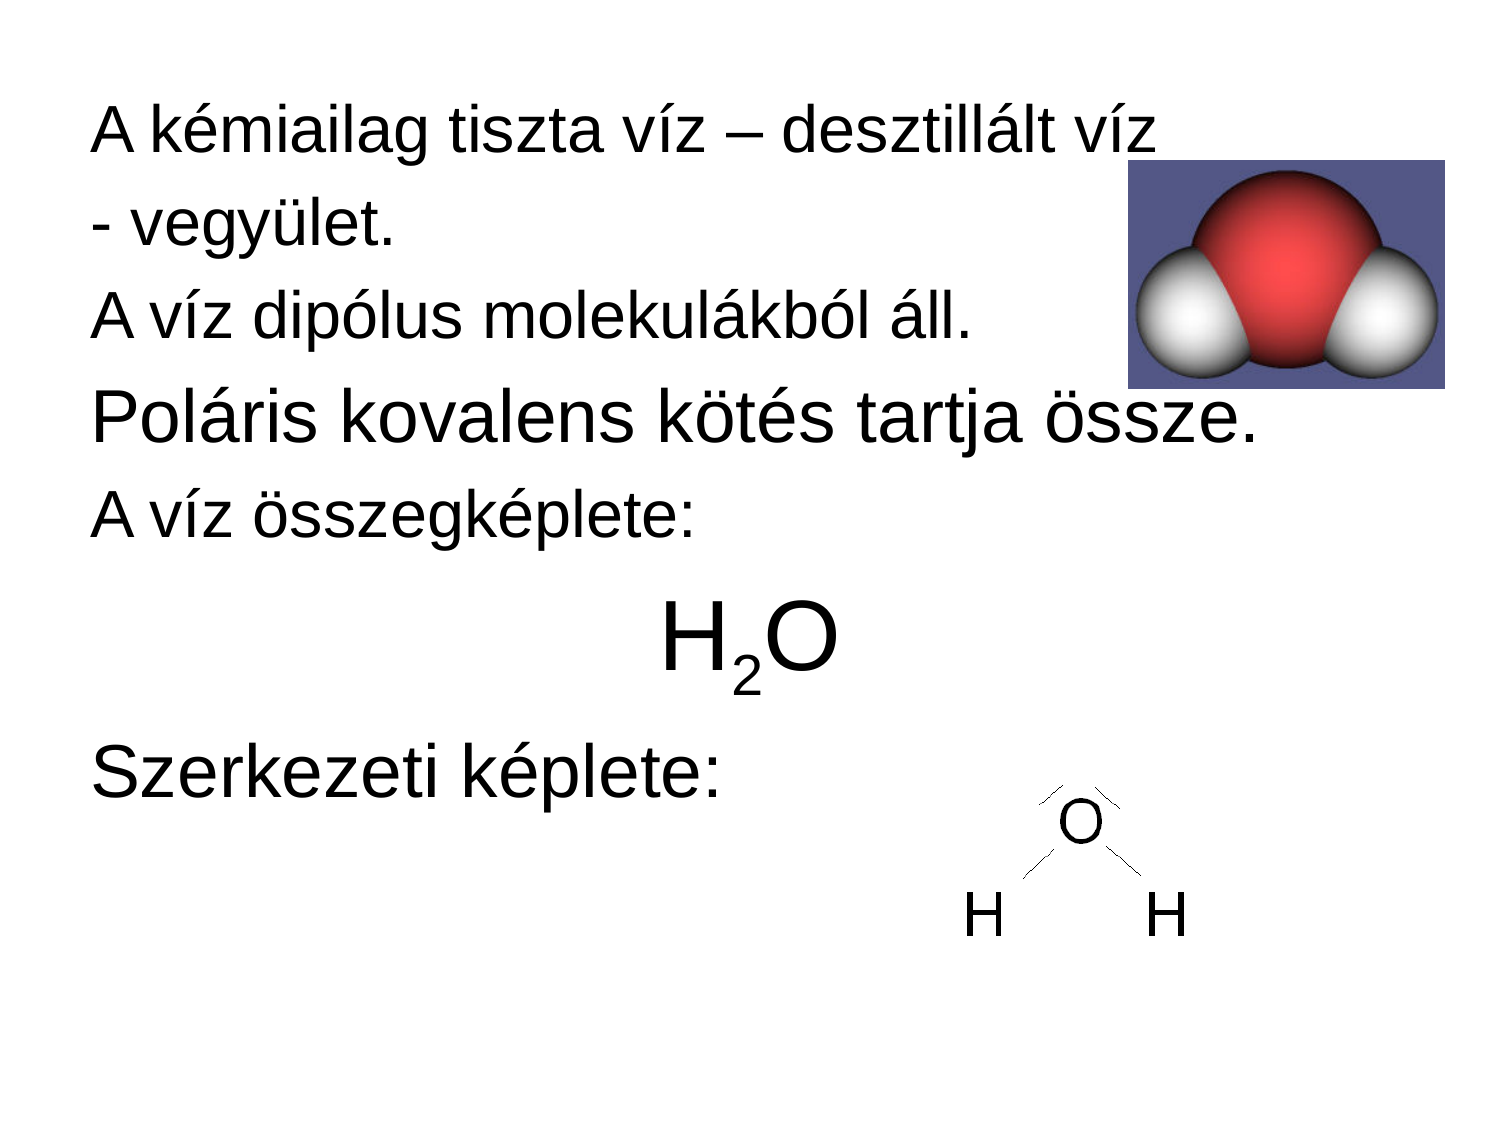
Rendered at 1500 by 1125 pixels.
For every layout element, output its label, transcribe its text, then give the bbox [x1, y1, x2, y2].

list A kémiailag tiszta víz – desztillált víz - vegyület. A víz dipólus molekulákból áll. Poláris kovalens kötés tartja össze. A víz összegképlete: H2O Szerkezeti képlete: [75, 78, 1425, 1005]
picture [1127, 160, 1445, 390]
picture [926, 751, 1247, 988]
